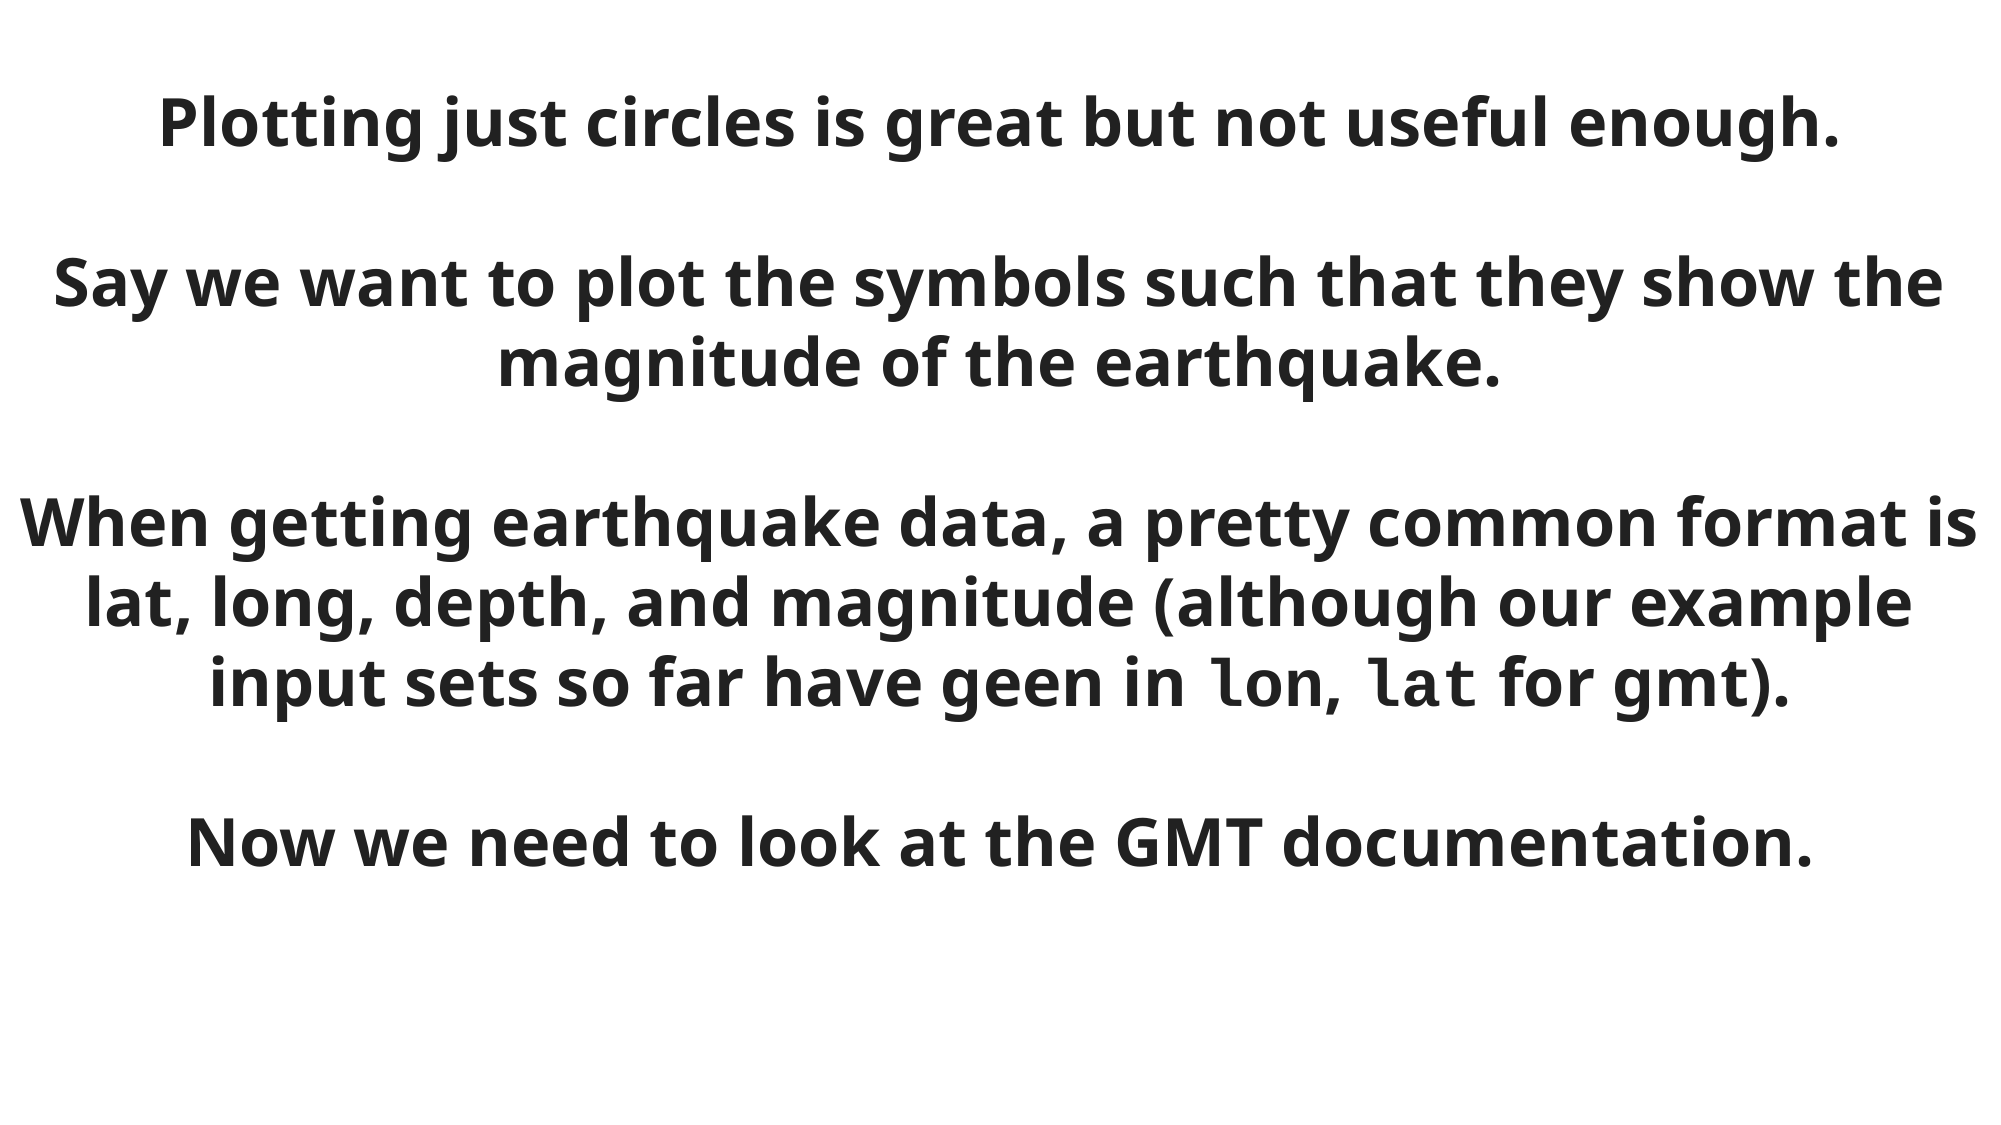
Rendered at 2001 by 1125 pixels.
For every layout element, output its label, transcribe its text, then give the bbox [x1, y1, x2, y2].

text_box Plotting just circles is great but not useful enough. Say we want to plot the symbols such that they show the magnitude of the earthquake. When getting earthquake data, a pretty common format is lat, long, depth, and magnitude (although our example input sets so far have geen in lon, lat for gmt). Now we need to look at the GMT documentation. [0, 72, 2000, 887]
